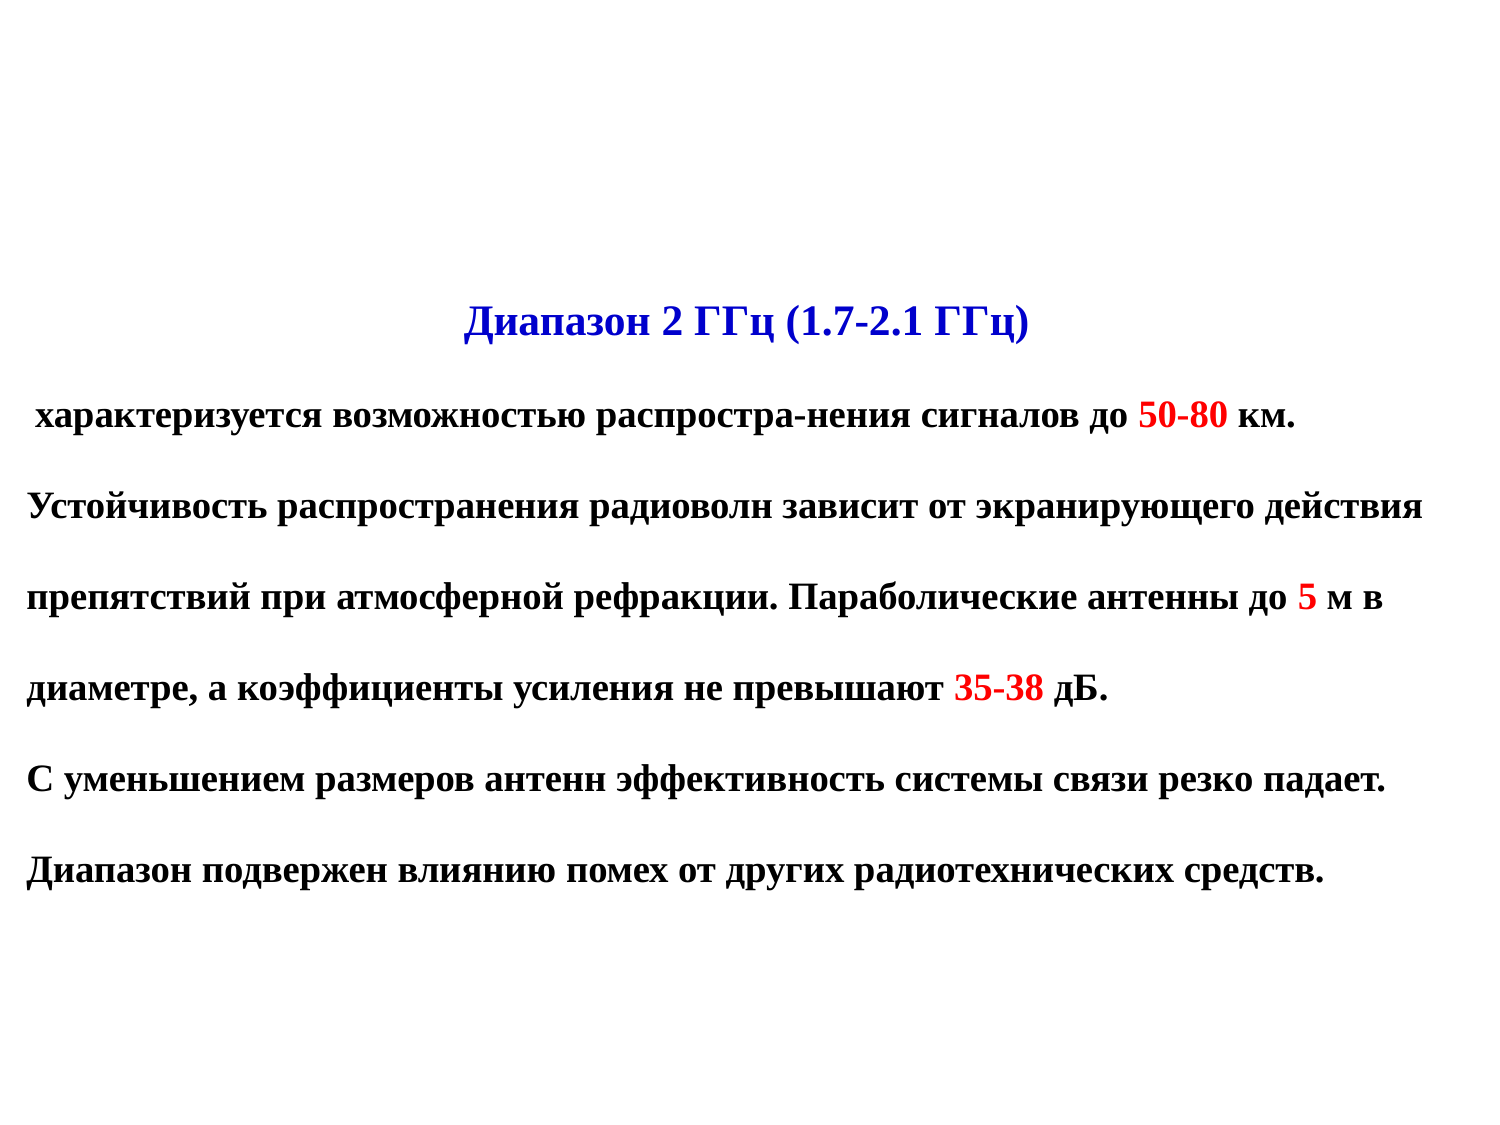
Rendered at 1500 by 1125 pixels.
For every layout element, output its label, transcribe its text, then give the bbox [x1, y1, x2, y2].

text_box Диапазон 2 ГГц (1.7-2.1 ГГц) характеризуется возможностью распростра-нения сигналов до 50-80 км. Устойчивость распространения радиоволн зависит от экранирующего действия препятствий при атмосферной рефракции. Параболические антенны до 5 м в диаметре, а коэффициенты усиления не превышают 35-38 дБ. С уменьшением размеров антенн эффективность системы связи резко падает. Диапазон подвержен влиянию помех от других радиотехнических средств. [11, 234, 1483, 891]
